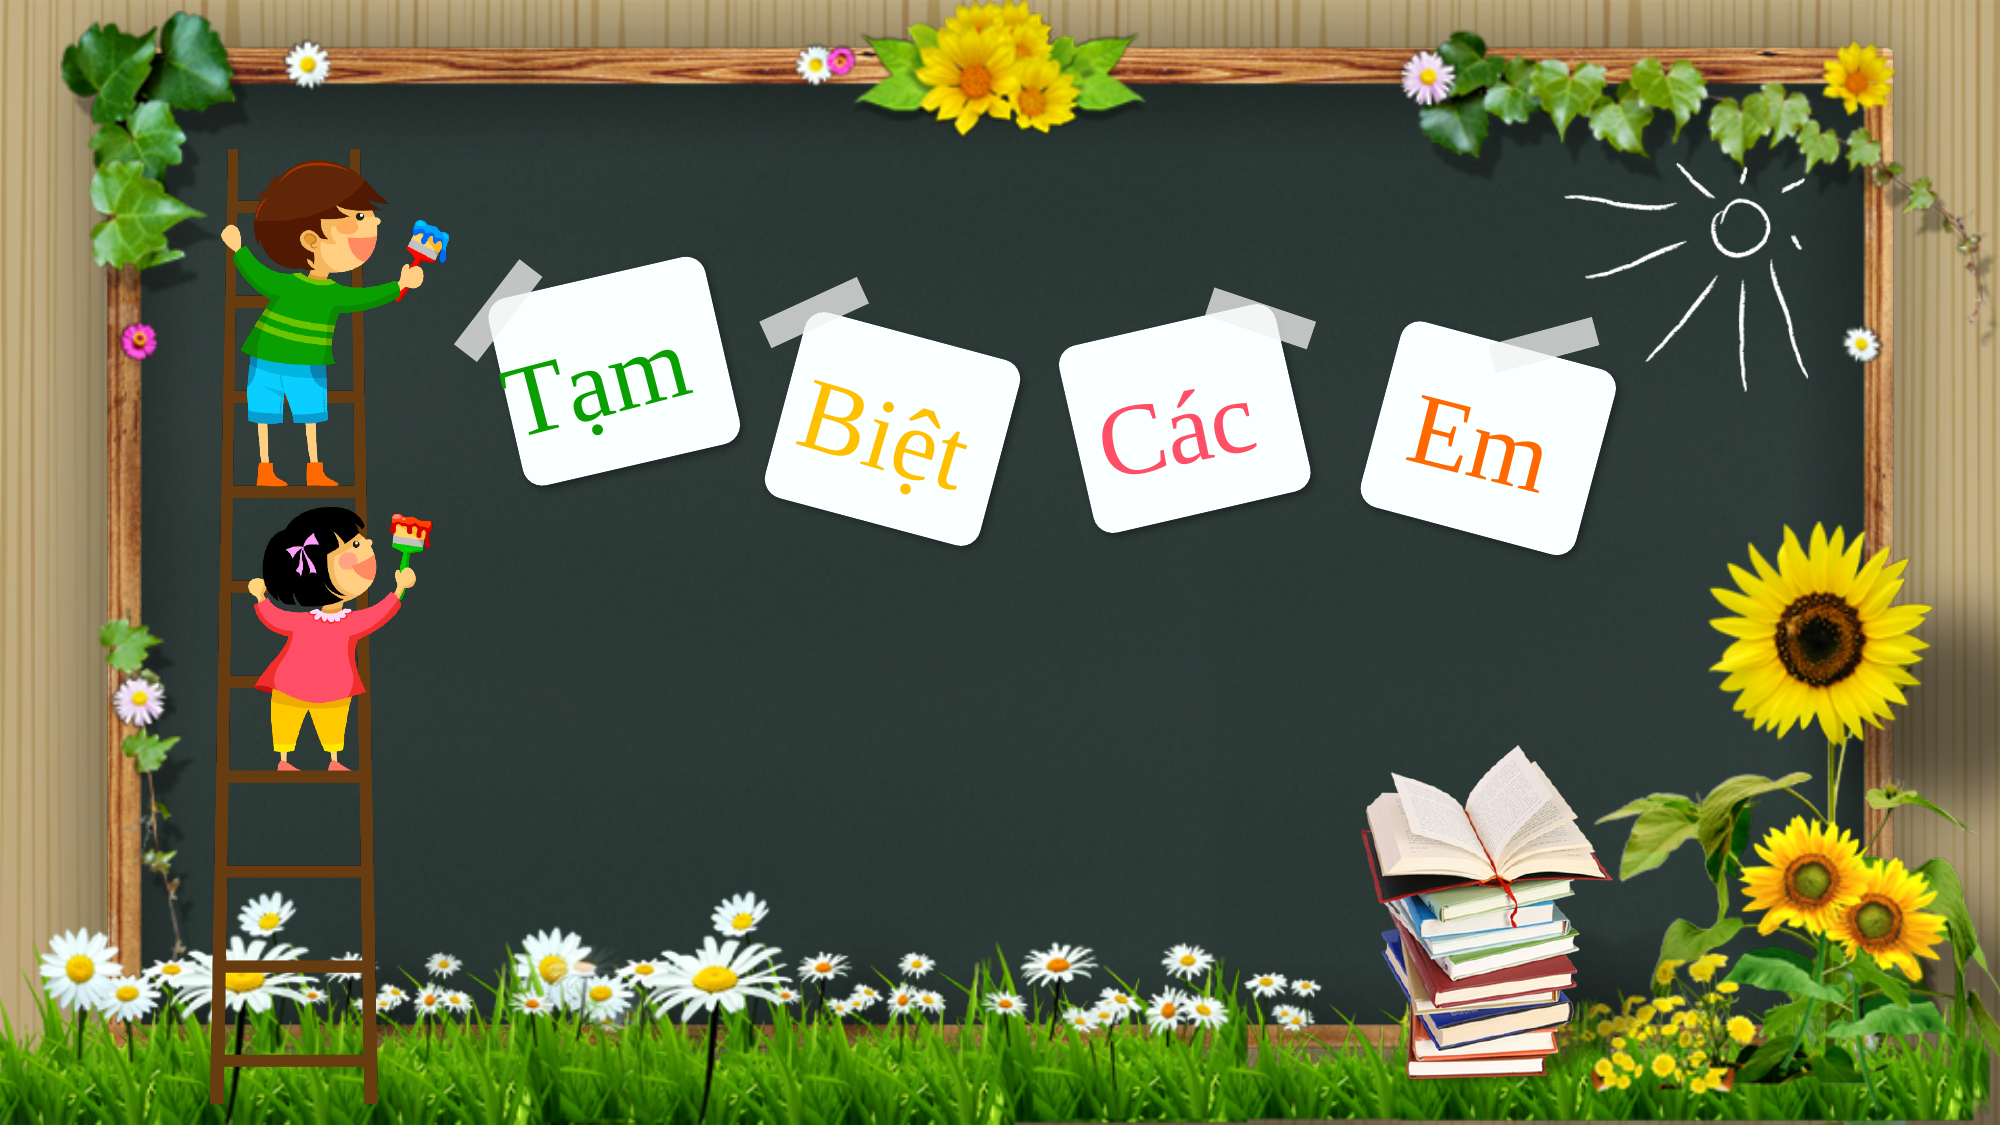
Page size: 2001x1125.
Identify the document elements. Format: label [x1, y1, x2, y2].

text_box [1073, 322, 1296, 515]
picture [0, 0, 2000, 1125]
text_box [1377, 342, 1600, 535]
text_box [781, 333, 1004, 525]
text_box [485, 275, 726, 467]
